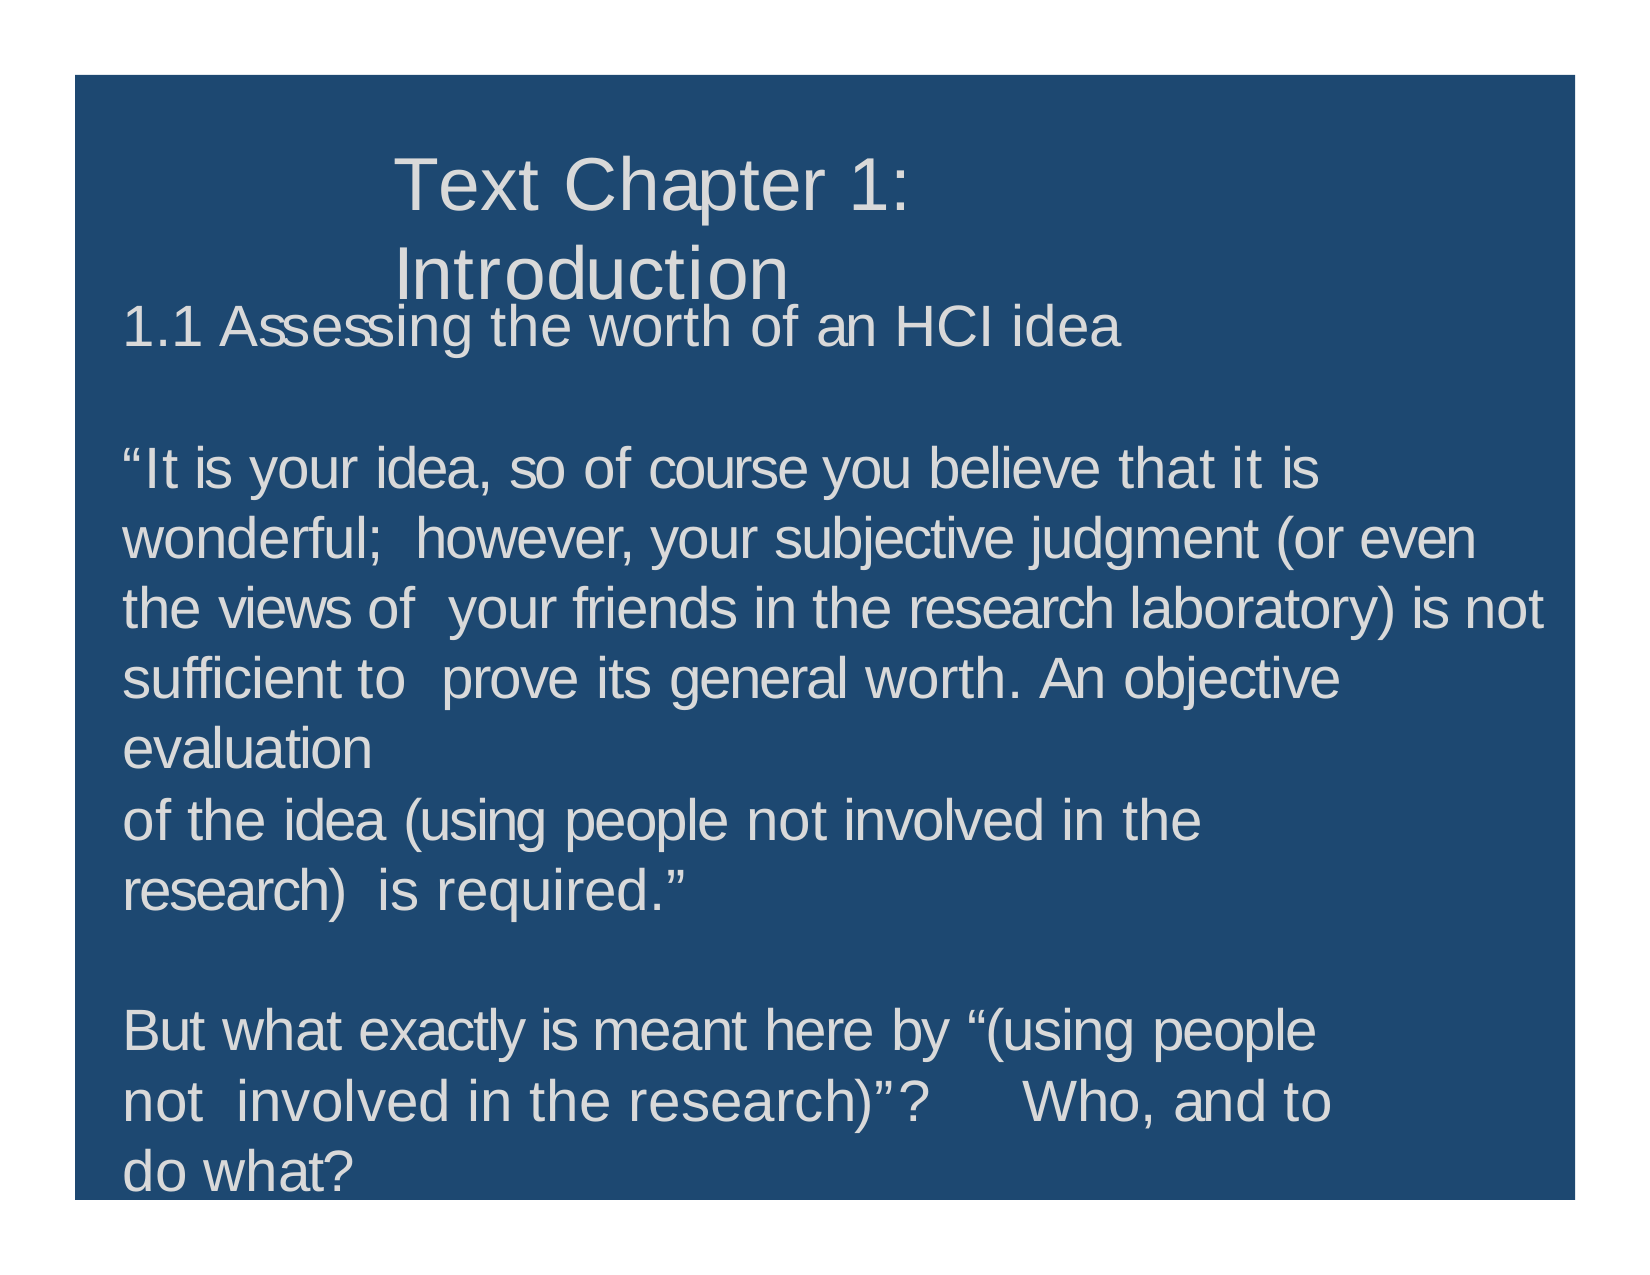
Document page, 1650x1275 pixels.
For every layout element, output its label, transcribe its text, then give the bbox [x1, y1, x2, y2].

list 1.1 Assessing the worth of an HCI idea “It is your idea, so of course you believe that it is wonderful; however, your subjective judgment (or even the views of your friends in the research laboratory) is not sufficient to prove its general worth. An objective evaluation of the idea (using people not involved in the research) is required.” But what exactly is meant here by “(using people not involved in the research)”? Who, and to do what? [101, 286, 1549, 1204]
title Text Chapter 1: Introduction [391, 132, 1261, 286]
